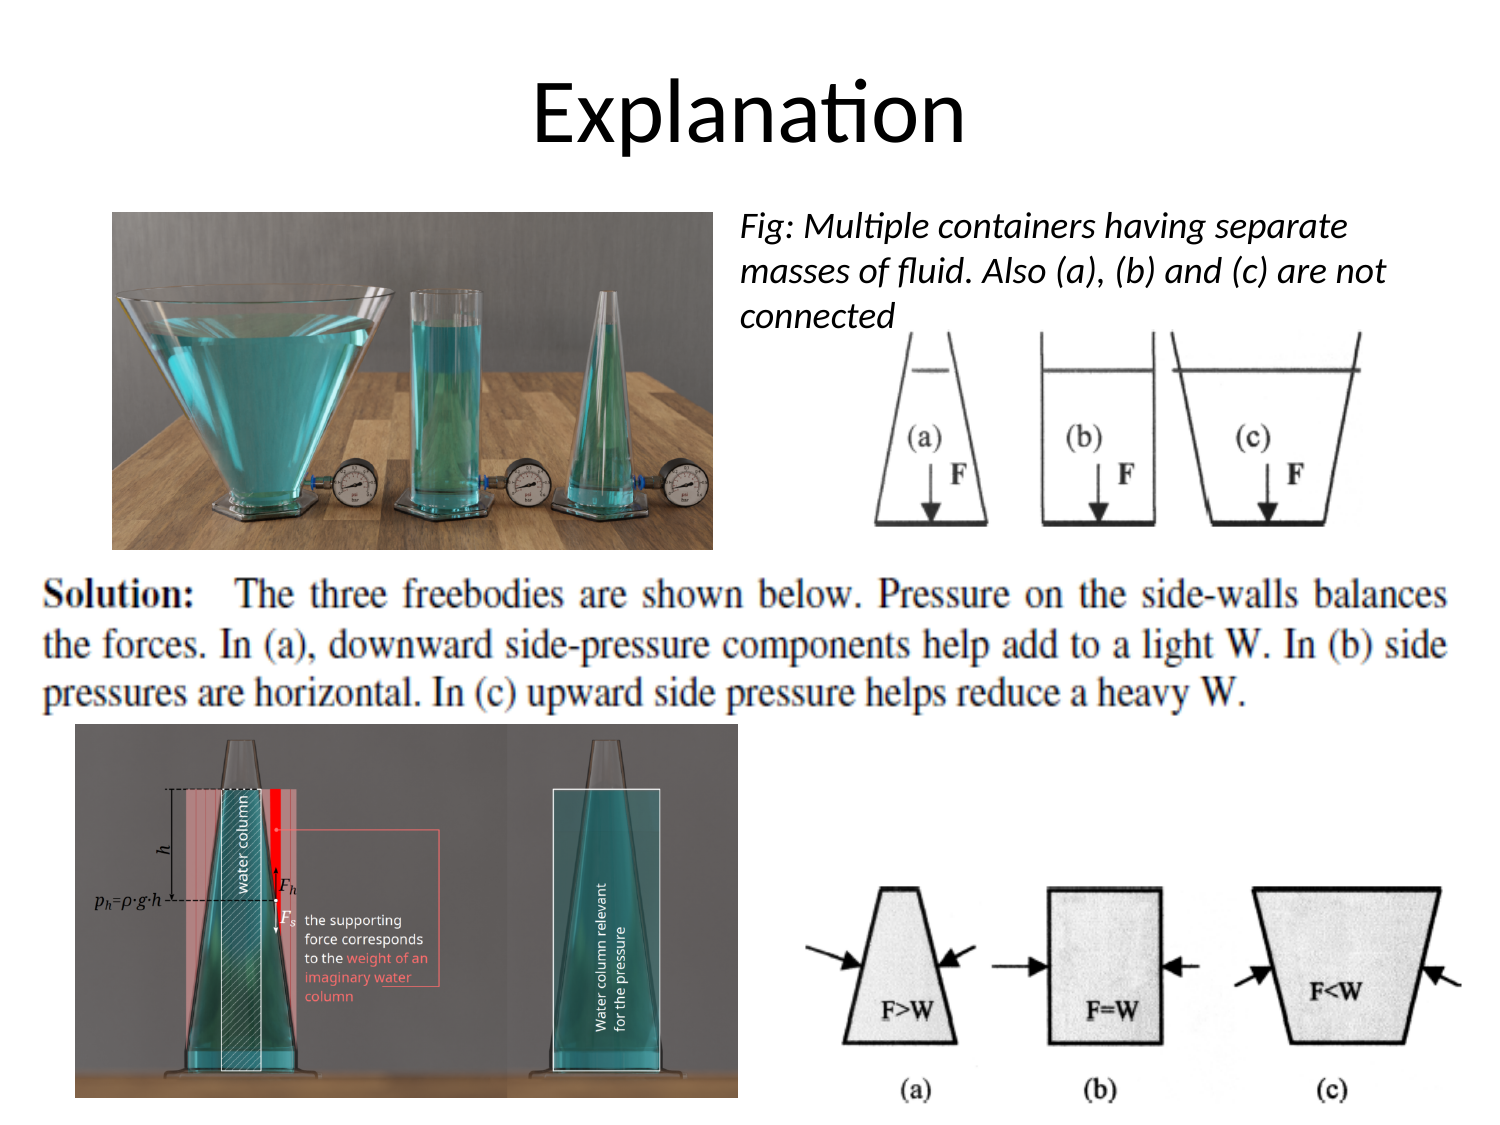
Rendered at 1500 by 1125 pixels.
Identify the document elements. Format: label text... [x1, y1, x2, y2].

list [862, 329, 1391, 538]
title Explanation [75, 12, 1425, 200]
picture [112, 212, 713, 551]
picture [37, 574, 1463, 1098]
picture [787, 874, 1479, 1116]
text_box Fig: Multiple containers having separate masses of fluid. Also (a), (b) and (c) are not connected [725, 193, 1438, 344]
